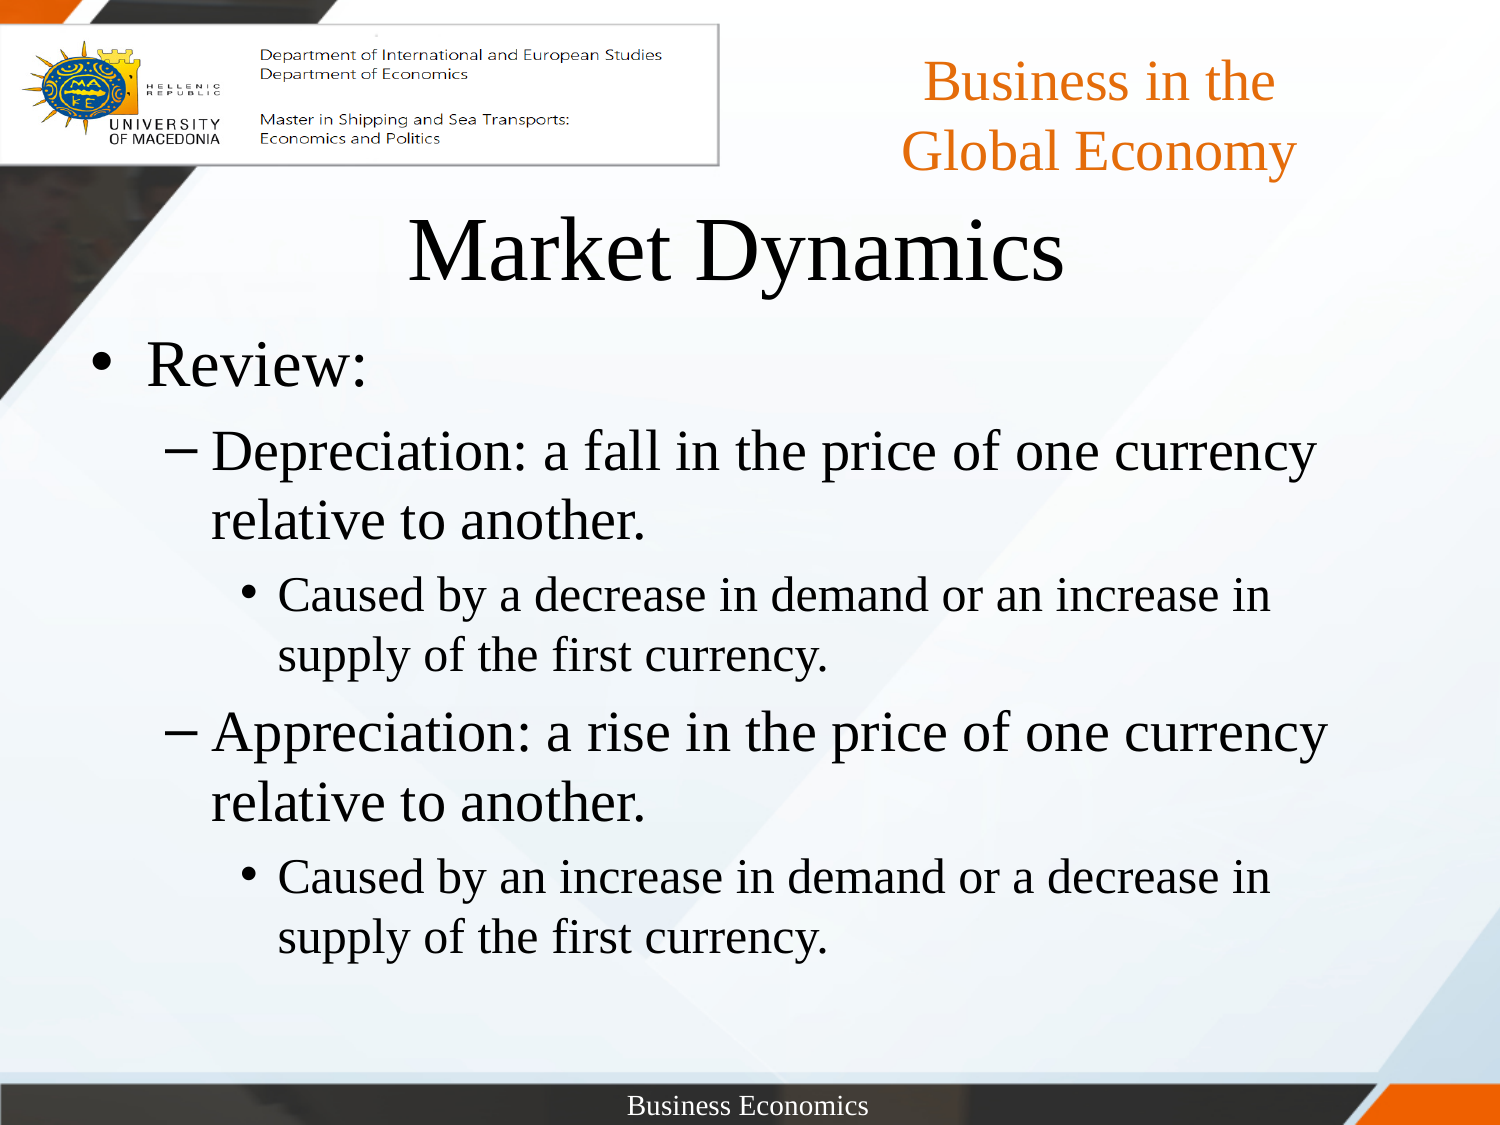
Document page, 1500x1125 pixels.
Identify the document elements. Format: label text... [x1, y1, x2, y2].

text_box Business Economics [0, 1078, 1499, 1125]
picture [0, 0, 1500, 1125]
list Review: Depreciation: a fall in the price of one currency relative to another. Caused by a decrease in demand or an increase in supply of the first currency. Appreciation: a rise in the price of one currency relative to another. Caused by an increase in demand or a decrease in supply of the first currency. [74, 312, 1426, 1001]
text_box Business in the Global Economy [849, 50, 1350, 175]
title Market Dynamics [62, 149, 1413, 338]
